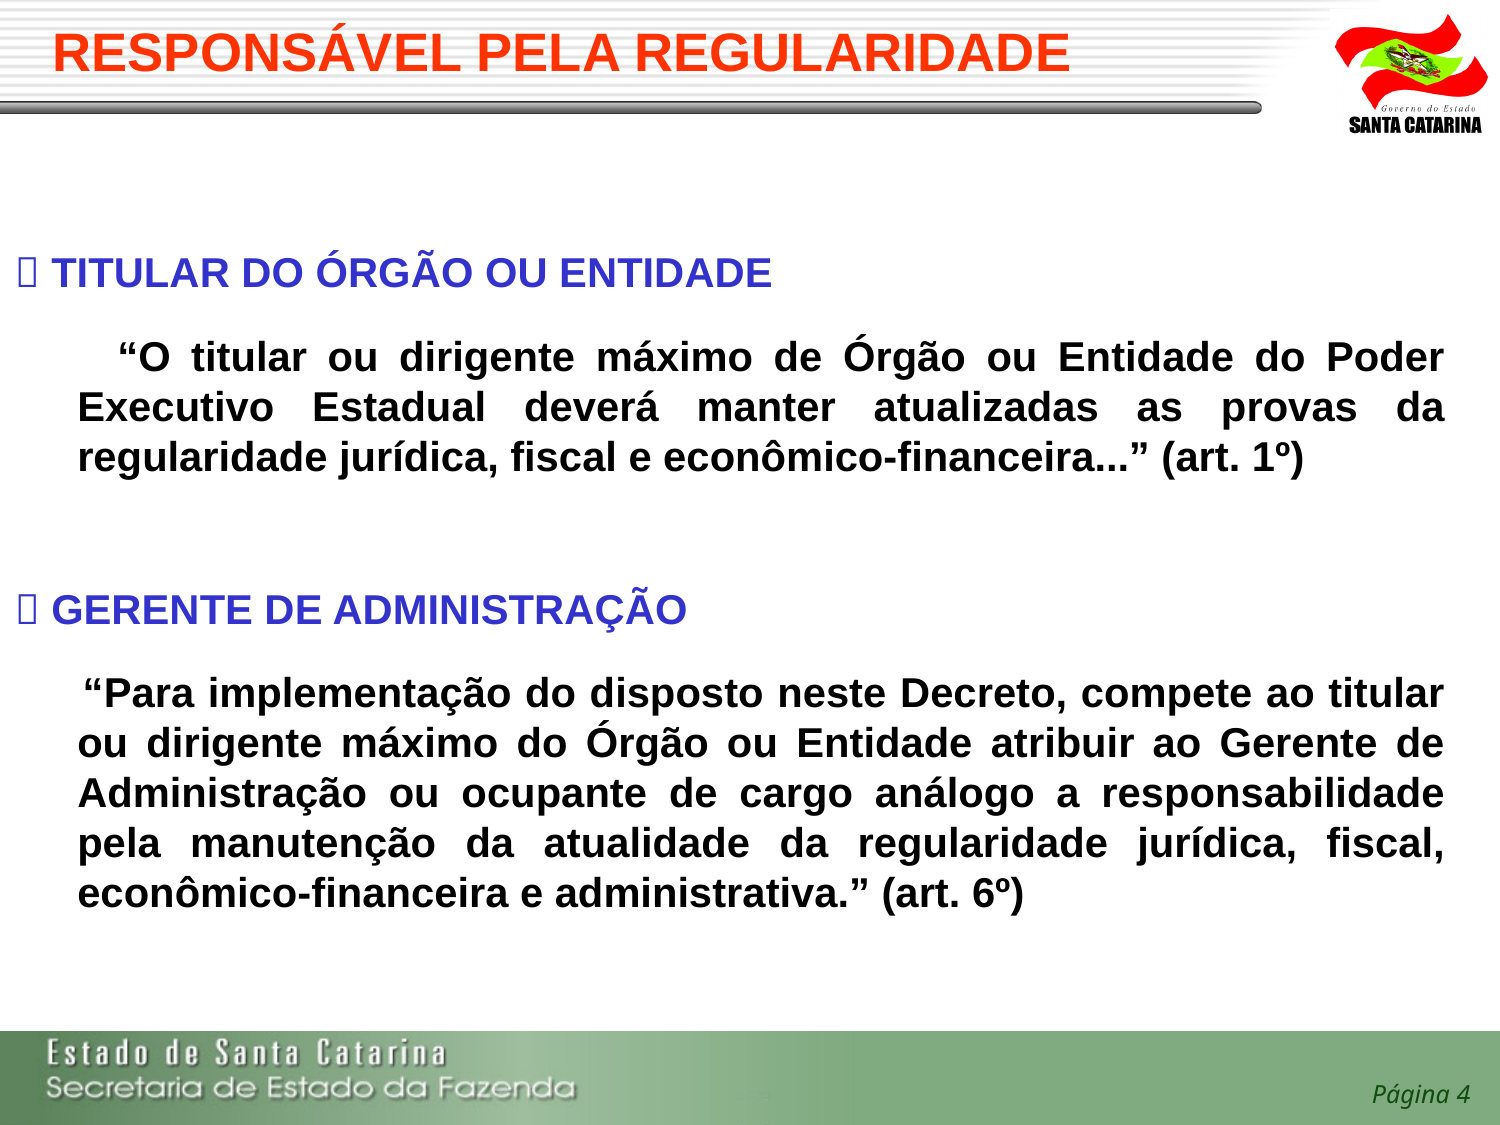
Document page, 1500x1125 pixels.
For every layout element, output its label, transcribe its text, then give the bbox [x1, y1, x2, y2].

title RESPONSÁVEL PELA REGULARIDADE [37, 0, 1251, 101]
text_box [40, 152, 1500, 1001]
text_box  TITULAR DO ÓRGÃO OU ENTIDADE “O titular ou dirigente máximo de Órgão ou Entidade do Poder Executivo Estadual deverá manter atualizadas as provas da regularidade jurídica, fiscal e econômico-financeira...” (art. 1º)  GERENTE DE ADMINISTRAÇÃO “Para implementação do disposto neste Decreto, compete ao titular ou dirigente máximo do Órgão ou Entidade atribuir ao Gerente de Administração ou ocupante de cargo análogo a responsabilidade pela manutenção da atualidade da regularidade jurídica, fiscal, econômico-financeira e administrativa.” (art. 6º) [0, 135, 1460, 984]
slide_number Página 4 [1249, 1064, 1486, 1113]
picture [1330, 9, 1493, 138]
picture [0, 1031, 1500, 1125]
